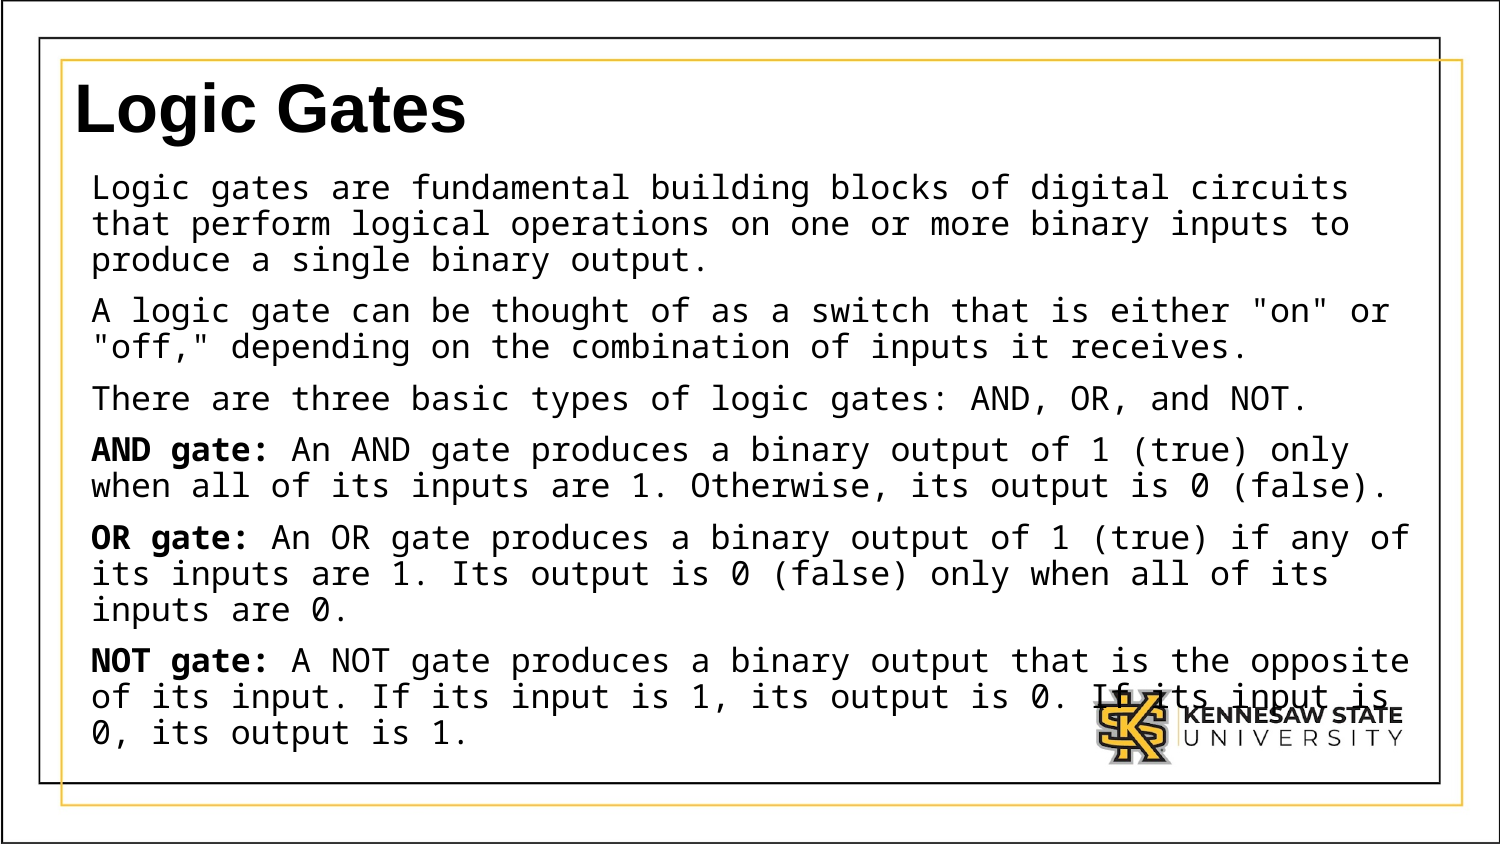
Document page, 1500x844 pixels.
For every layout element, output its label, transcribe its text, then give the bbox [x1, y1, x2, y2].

list Logic gates are fundamental building blocks of digital circuits that perform logical operations on one or more binary inputs to produce a single binary output. A logic gate can be thought of as a switch that is either "on" or "off," depending on the combination of inputs it receives. There are three basic types of logic gates: AND, OR, and NOT. AND gate: An AND gate produces a binary output of 1 (true) only when all of its inputs are 1. Otherwise, its output is 0 (false). OR gate: An OR gate produces a binary output of 1 (true) if any of its inputs are 1. Its output is 0 (false) only when all of its inputs are 0. NOT gate: A NOT gate produces a binary output that is the opposite of its input. If its input is 1, its output is 0. If its input is 0, its output is 1. [76, 163, 1457, 781]
picture [0, 0, 1500, 844]
title Logic Gates [59, 62, 1441, 158]
